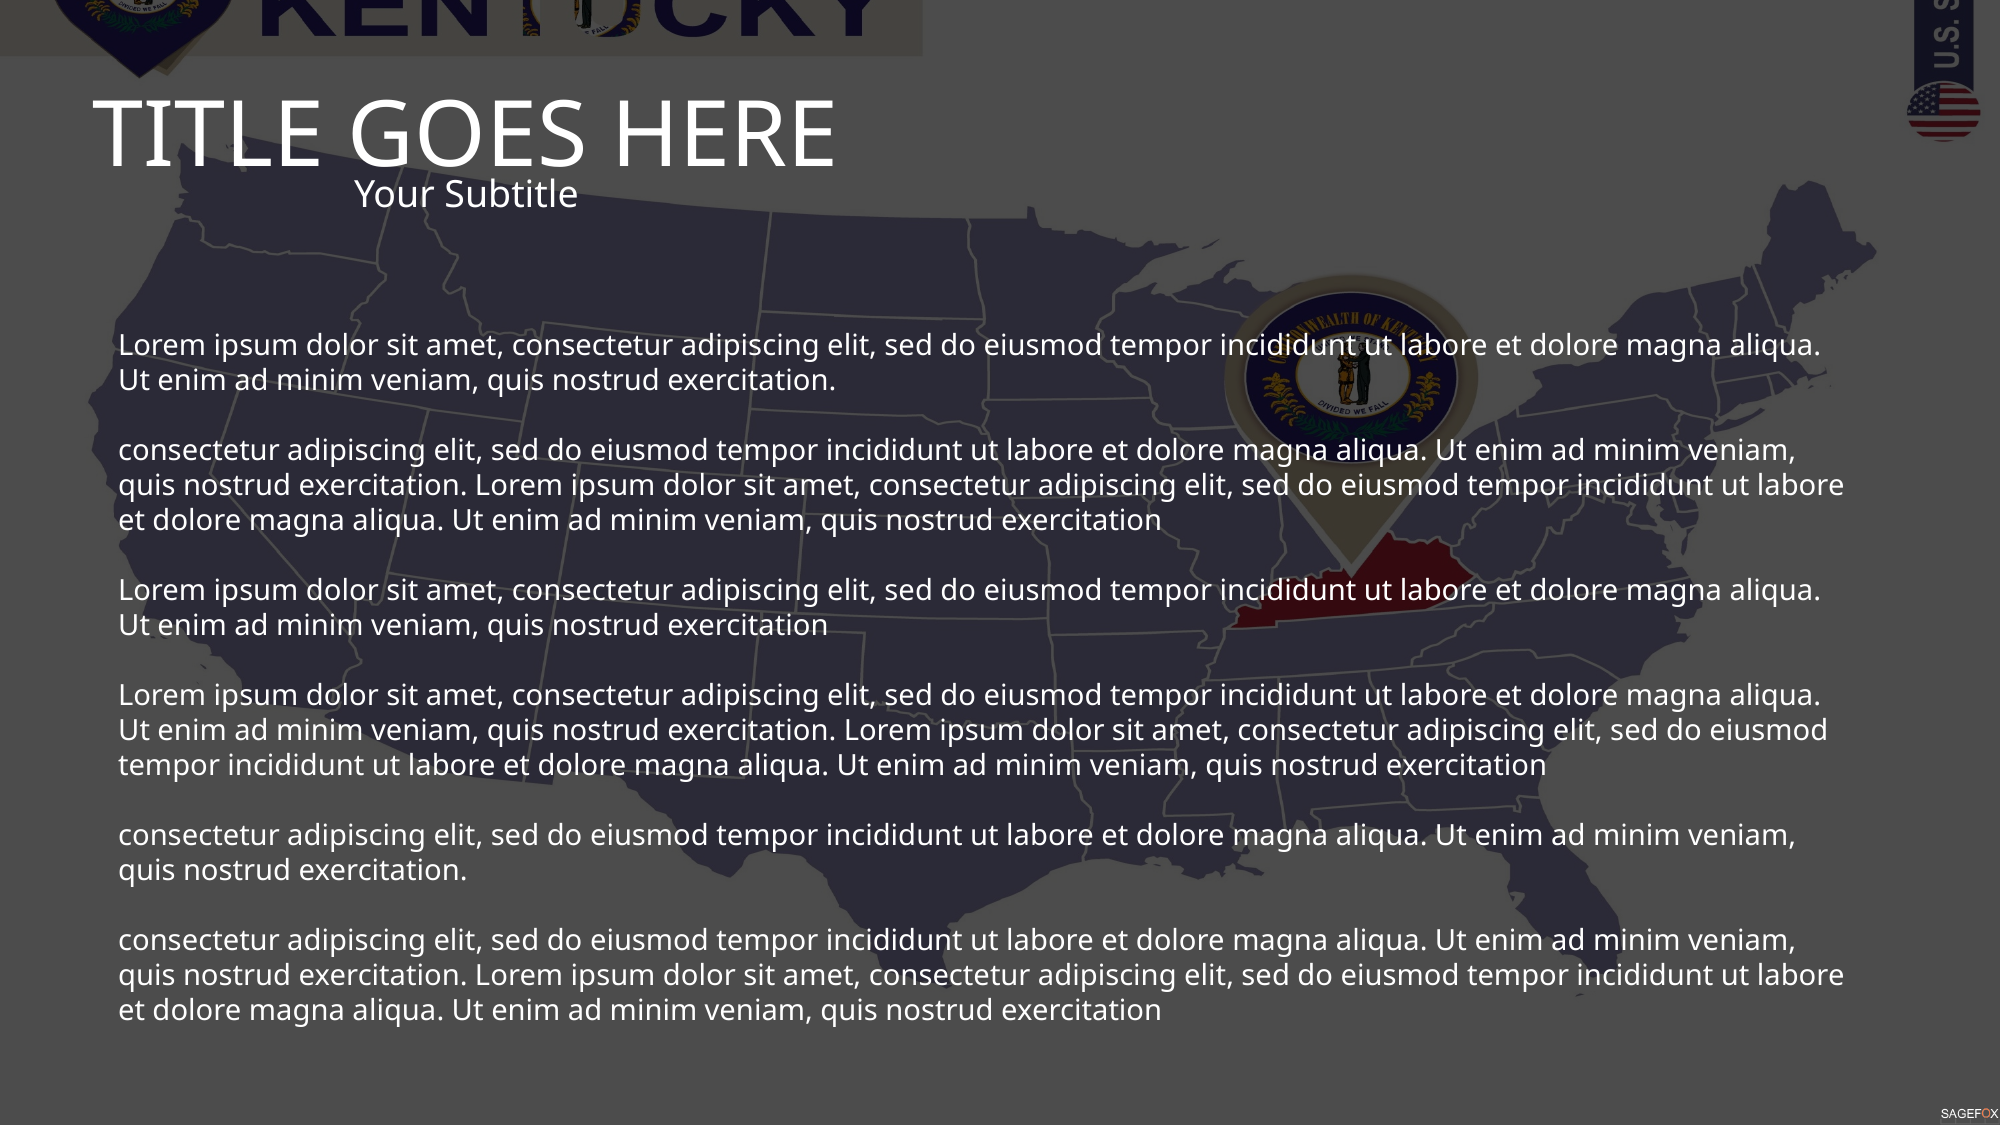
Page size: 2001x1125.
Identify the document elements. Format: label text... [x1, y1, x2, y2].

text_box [13, 66, 918, 224]
picture [0, 0, 2001, 1125]
text_box Lorem ipsum dolor sit amet, consectetur adipiscing elit, sed do eiusmod tempor incididunt ut labore et dolore magna aliqua. Ut enim ad minim veniam, quis nostrud exercitation. consectetur adipiscing elit, sed do eiusmod tempor incididunt ut labore et dolore magna aliqua. Ut enim ad minim veniam, quis nostrud exercitation. Lorem ipsum dolor sit amet, consectetur adipiscing elit, sed do eiusmod tempor incididunt ut labore et dolore magna aliqua. Ut enim ad minim veniam, quis nostrud exercitation Lorem ipsum dolor sit amet, consectetur adipiscing elit, sed do eiusmod tempor incididunt ut labore et dolore magna aliqua. Ut enim ad minim veniam, quis nostrud exercitation Lorem ipsum dolor sit amet, consectetur adipiscing elit, sed do eiusmod tempor incididunt ut labore et dolore magna aliqua. Ut enim ad minim veniam, quis nostrud exercitation. Lorem ipsum dolor sit amet, consectetur adipiscing elit, sed do eiusmod tempor incididunt ut labore et dolore magna aliqua. Ut enim ad minim veniam, quis nostrud exercitation consectetur adipiscing elit, sed do eiusmod tempor incididunt ut labore et dolore magna aliqua. Ut enim ad minim veniam, quis nostrud exercitation. consectetur adipiscing elit, sed do eiusmod tempor incididunt ut labore et dolore magna aliqua. Ut enim ad minim veniam, quis nostrud exercitation. Lorem ipsum dolor sit amet, consectetur adipiscing elit, sed do eiusmod tempor incididunt ut labore et dolore magna aliqua. Ut enim ad minim veniam, quis nostrud exercitation [103, 319, 1866, 1069]
